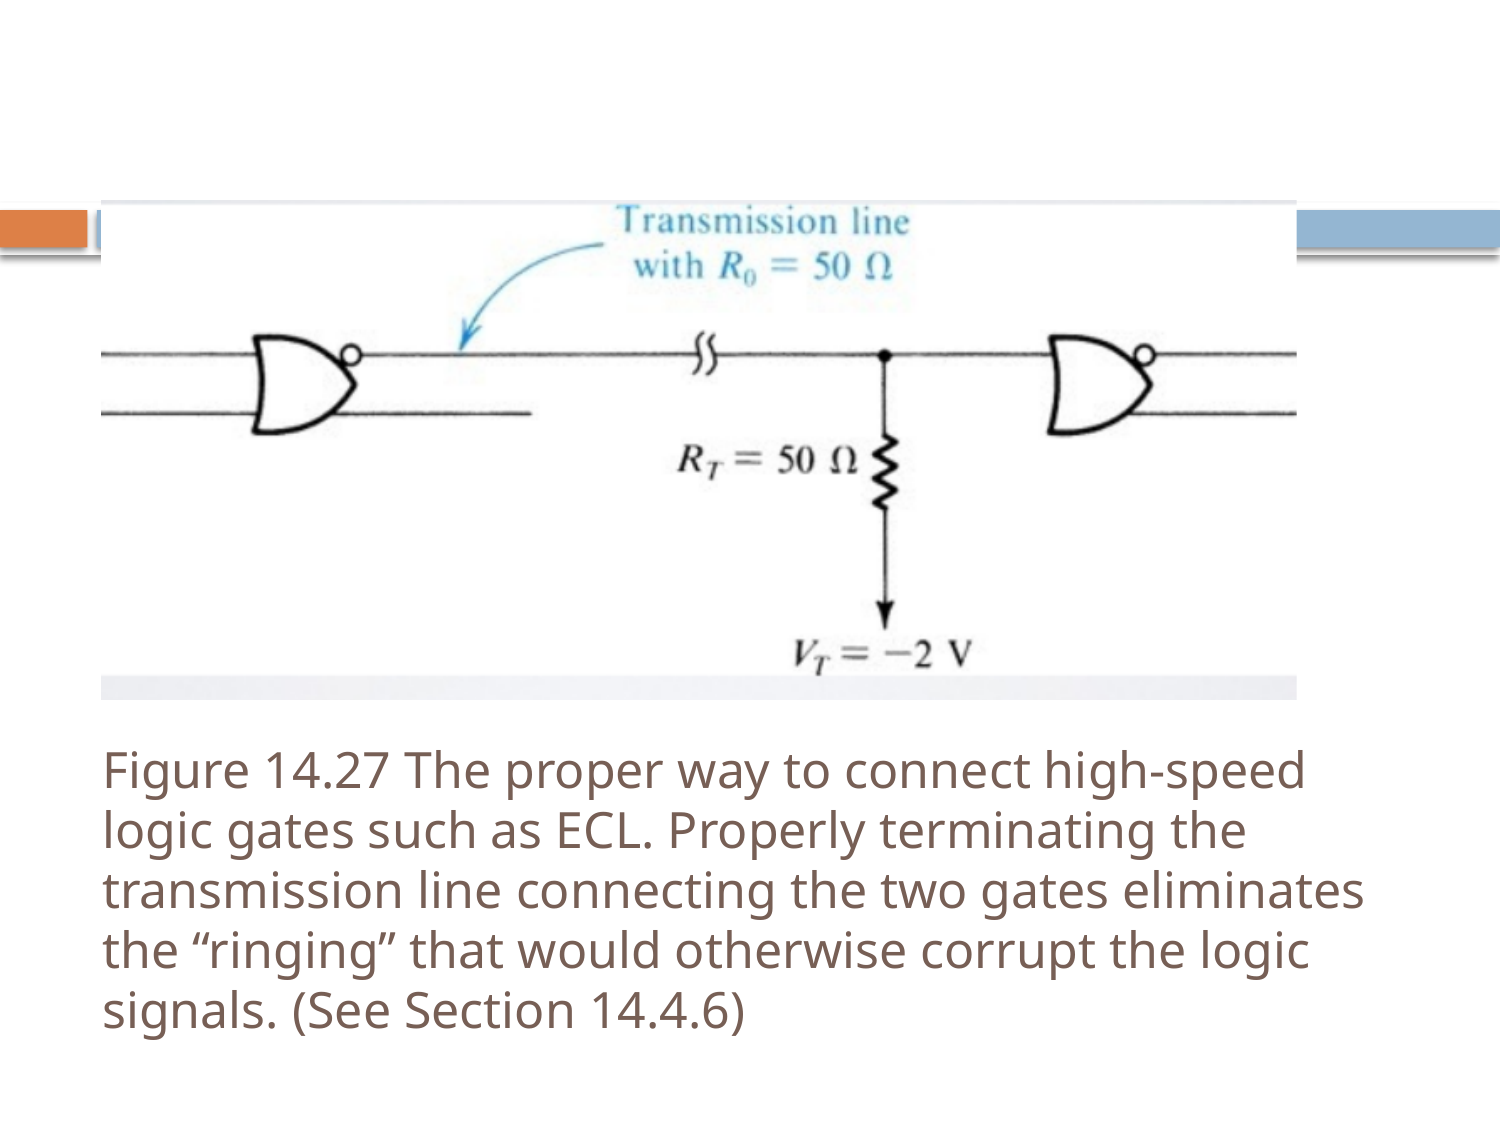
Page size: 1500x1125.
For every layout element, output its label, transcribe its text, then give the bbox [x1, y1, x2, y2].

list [100, 199, 1297, 701]
title Figure 14.27 The proper way to connect high-speed logic gates such as ECL. Properly terminating the transmission line connecting the two gates eliminates the “ringing” that would otherwise corrupt the logic signals. (See Section 14.4.6) [87, 825, 1438, 1013]
